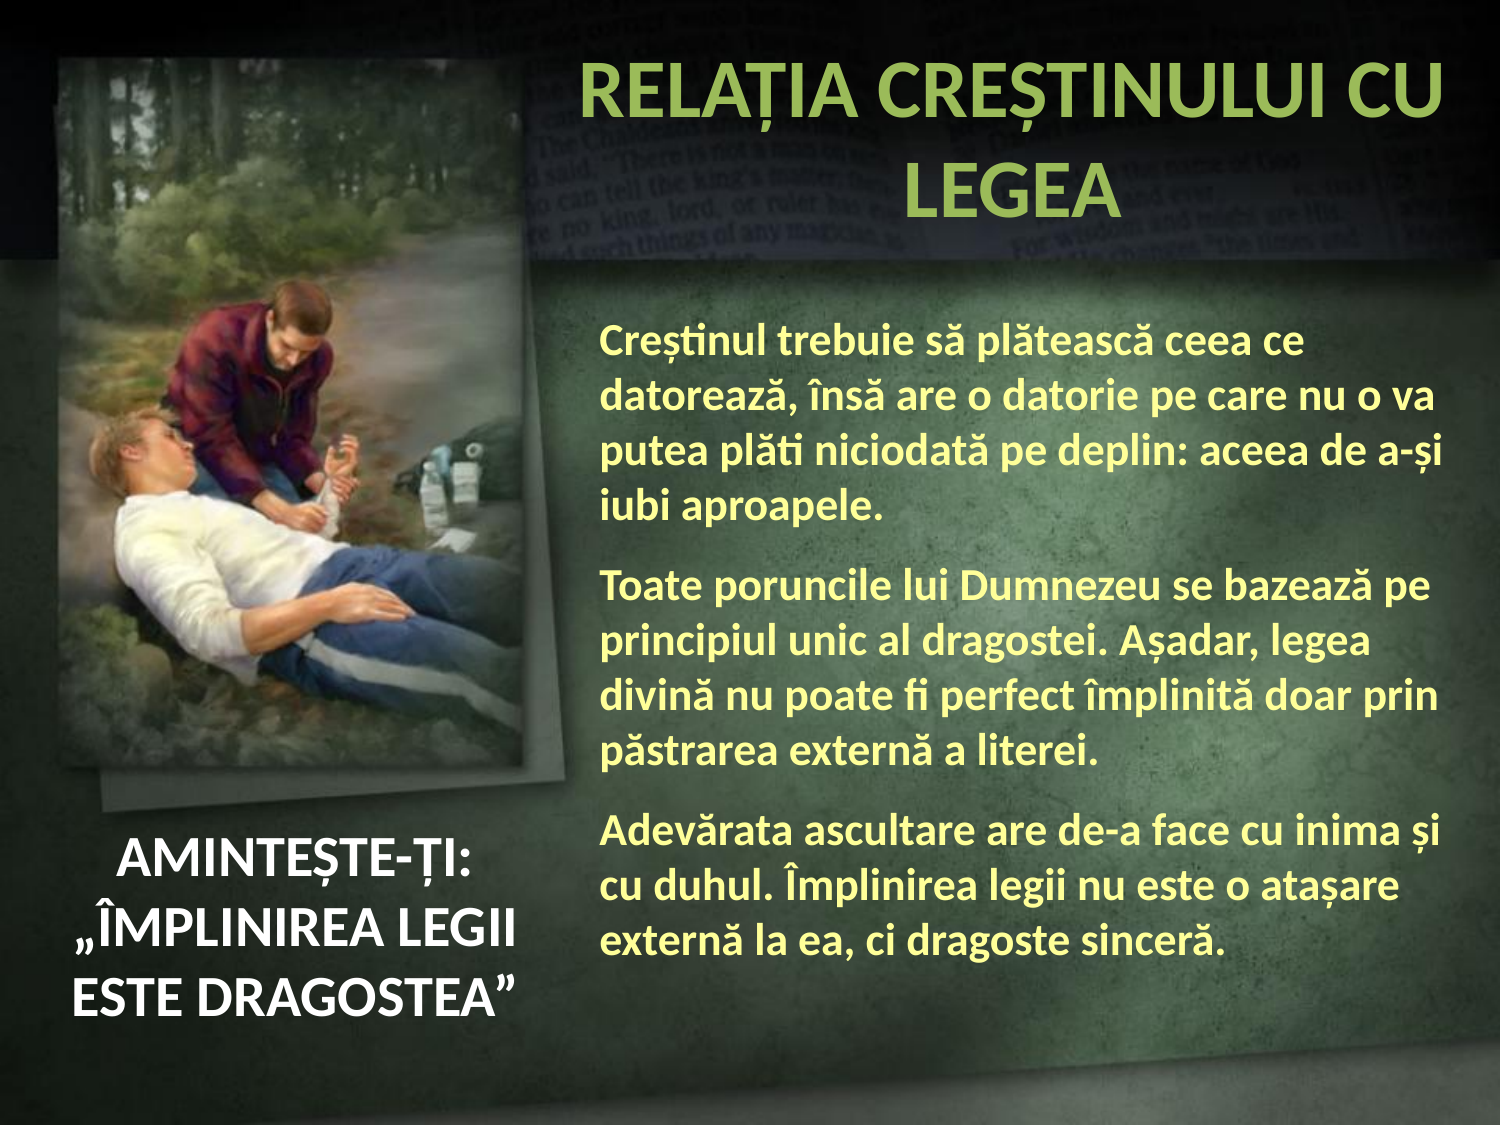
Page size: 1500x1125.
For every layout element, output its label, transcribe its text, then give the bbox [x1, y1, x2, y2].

text_box Creştinul trebuie să plătească ceea ce datorează, însă are o datorie pe care nu o va putea plăti niciodată pe deplin: aceea de a-și iubi aproapele. Toate poruncile lui Dumnezeu se bazează pe principiul unic al dragostei. Aşadar, legea divină nu poate fi perfect împlinită doar prin păstrarea externă a literei. Adevărata ascultare are de-a face cu inima și cu duhul. Împlinirea legii nu este o atașare externă la ea, ci dragoste sinceră. [584, 302, 1459, 973]
picture [0, 0, 1500, 1125]
text_box RELAȚIA CREȘTINULUI CU LEGEA [525, 26, 1500, 242]
text_box AMINTEȘTE-ȚI: „ÎMPLINIREA LEGII ESTE DRAGOSTEA” [17, 810, 573, 1036]
